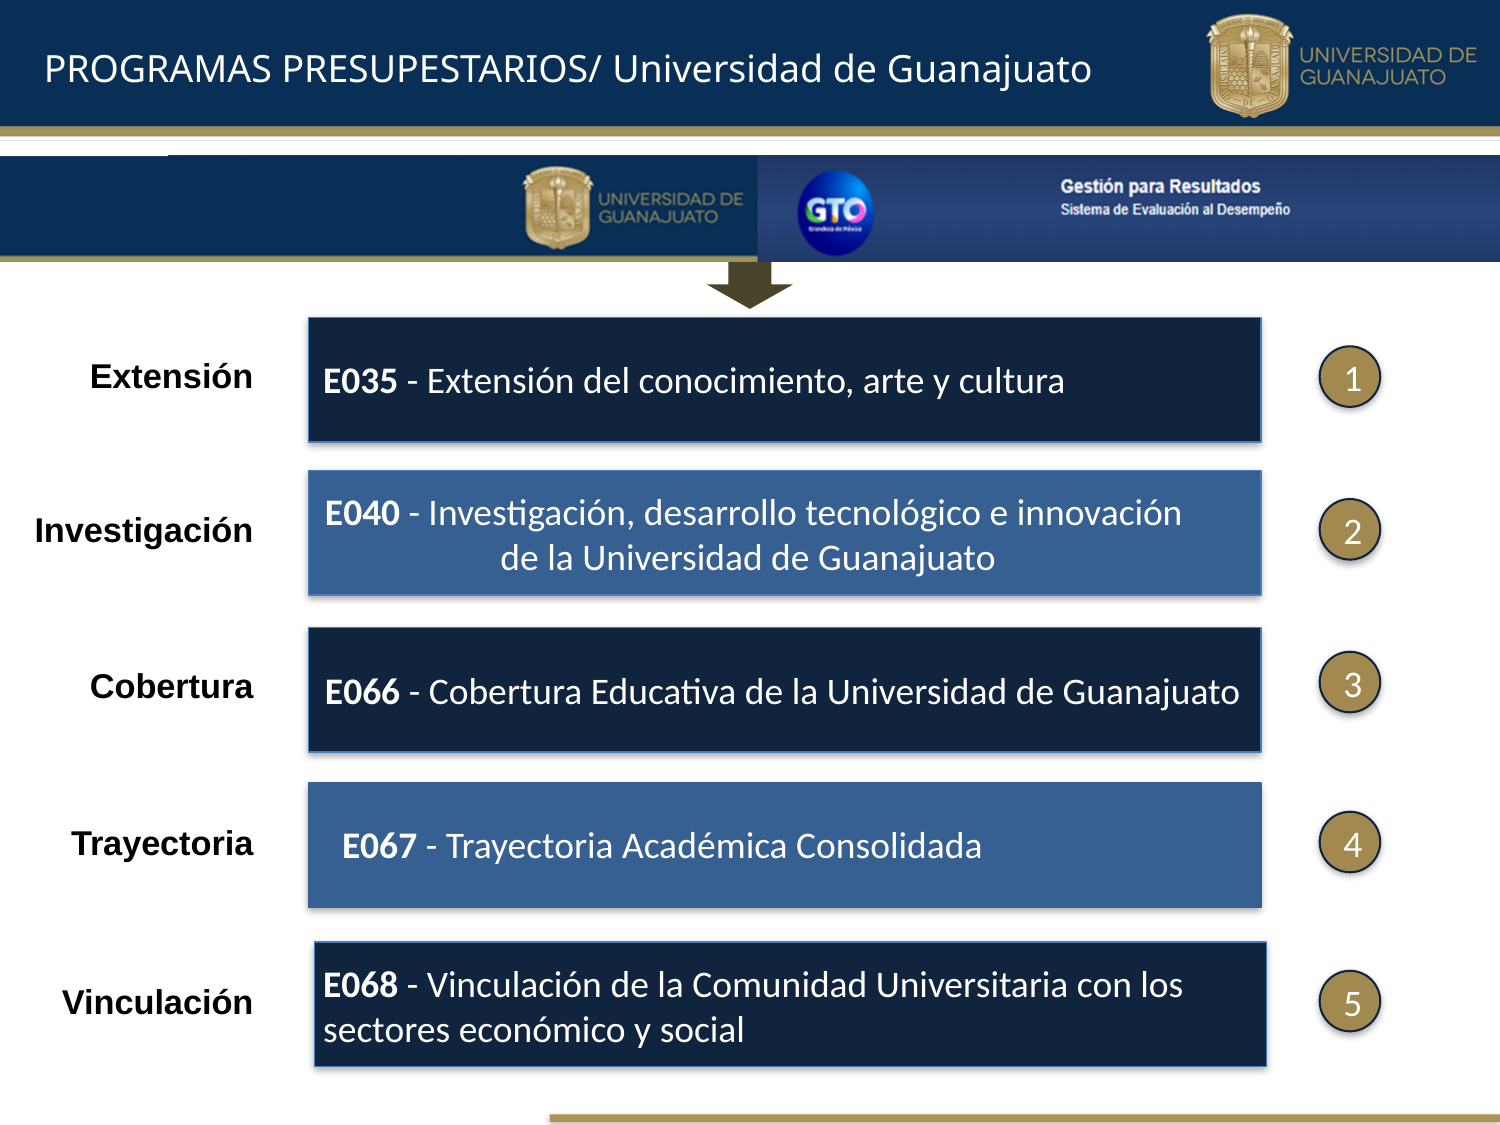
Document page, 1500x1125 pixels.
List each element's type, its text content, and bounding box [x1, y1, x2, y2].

text_box 4 [1318, 810, 1382, 874]
text_box Extensión [5, 346, 269, 403]
text_box [549, 1114, 1500, 1123]
text_box Trayectoria [49, 813, 269, 870]
text_box 3 [1318, 650, 1382, 714]
text_box [308, 470, 1262, 596]
picture [0, 0, 1500, 1125]
text_box [314, 941, 1267, 1067]
text_box [706, 271, 794, 309]
text_box 1 [1318, 345, 1382, 408]
text_box [308, 317, 1262, 443]
text_box E068 - Vinculación de la Comunidad Universitaria con los sectores económico y social [308, 952, 1261, 1058]
text_box 5 [1318, 969, 1382, 1033]
text_box Investigación [5, 500, 269, 557]
text_box E066 - Cobertura Educativa de la Universidad de Guanajuato [310, 659, 1261, 720]
text_box E067 - Trayectoria Académica Consolidada [327, 813, 998, 874]
text_box [308, 627, 1262, 753]
text_box Vinculación [5, 972, 269, 1029]
text_box E035 - Extensión del conocimiento, arte y cultura [308, 348, 1261, 408]
text_box 2 [1318, 498, 1382, 561]
text_box [308, 782, 1262, 908]
text_box Cobertura [68, 656, 269, 713]
text_box E040 - Investigación, desarrollo tecnológico e innovación de la Universidad de Guanajuato [310, 480, 1261, 586]
text_box PROGRAMAS PRESUPESTARIOS/ Universidad de Guanajuato [28, 37, 1153, 98]
